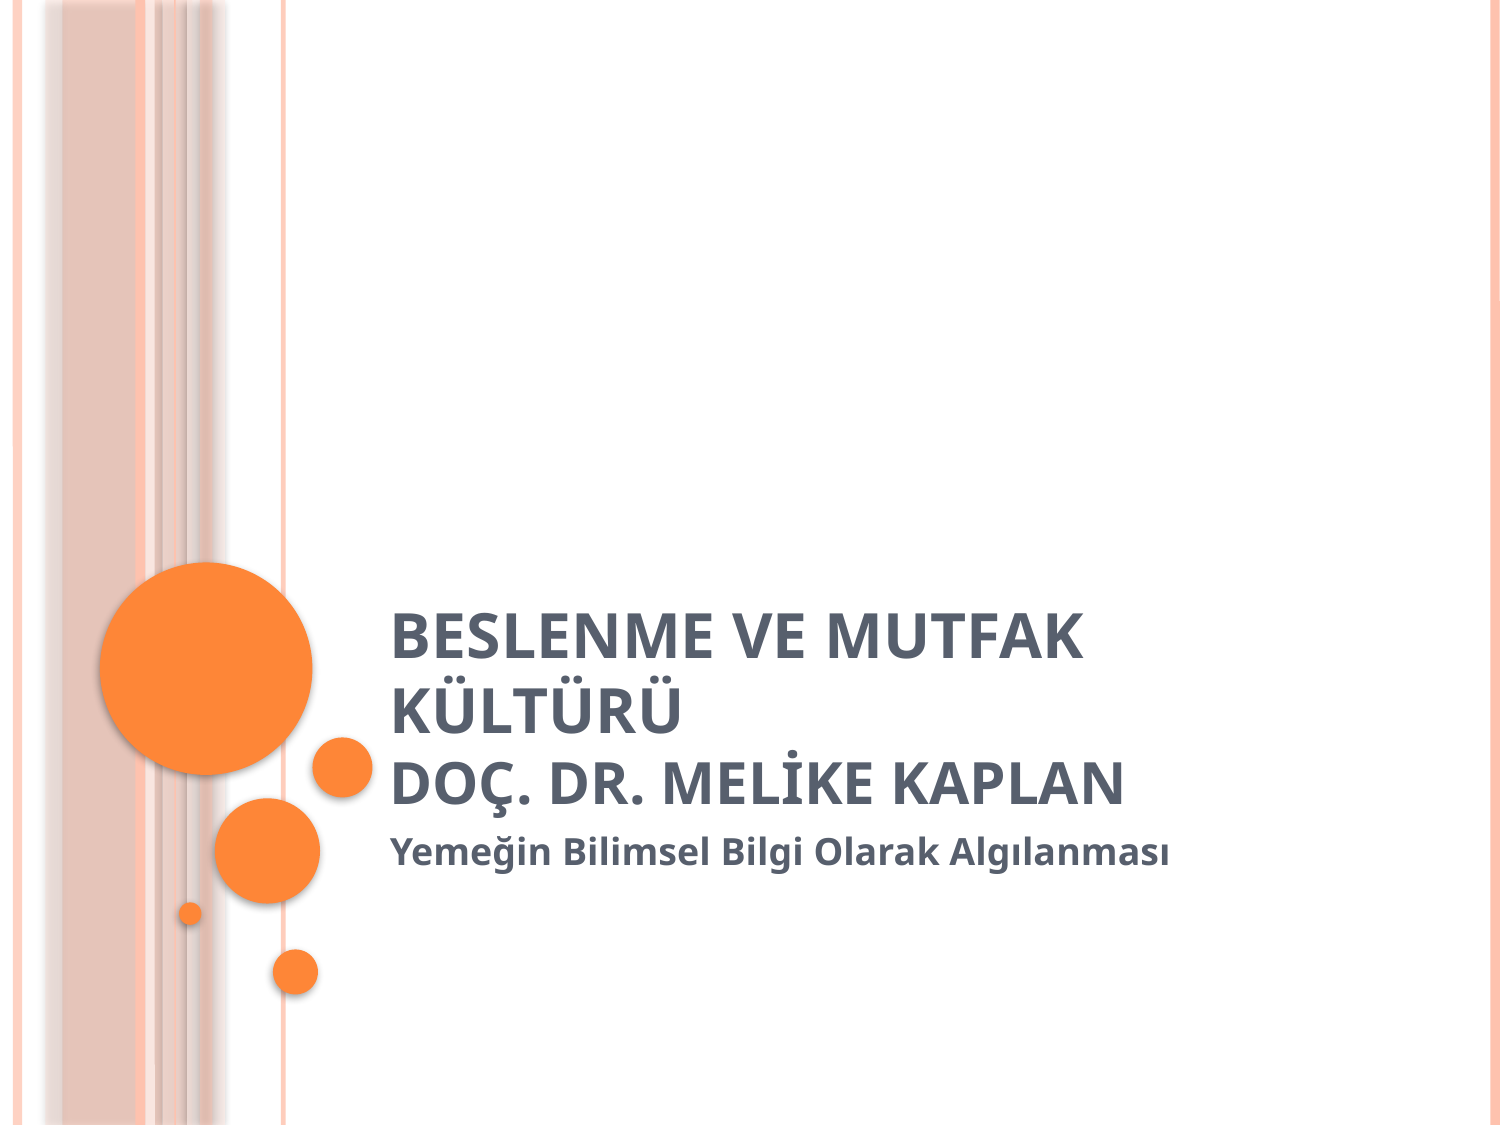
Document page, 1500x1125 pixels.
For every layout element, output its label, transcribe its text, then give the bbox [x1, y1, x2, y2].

title Beslenme ve Mutfak Kültürü Doç. Dr. Melike KAPLAN [375, 512, 1388, 820]
subtitle Yemeğin Bilimsel Bilgi Olarak Algılanması [375, 820, 1388, 1046]
